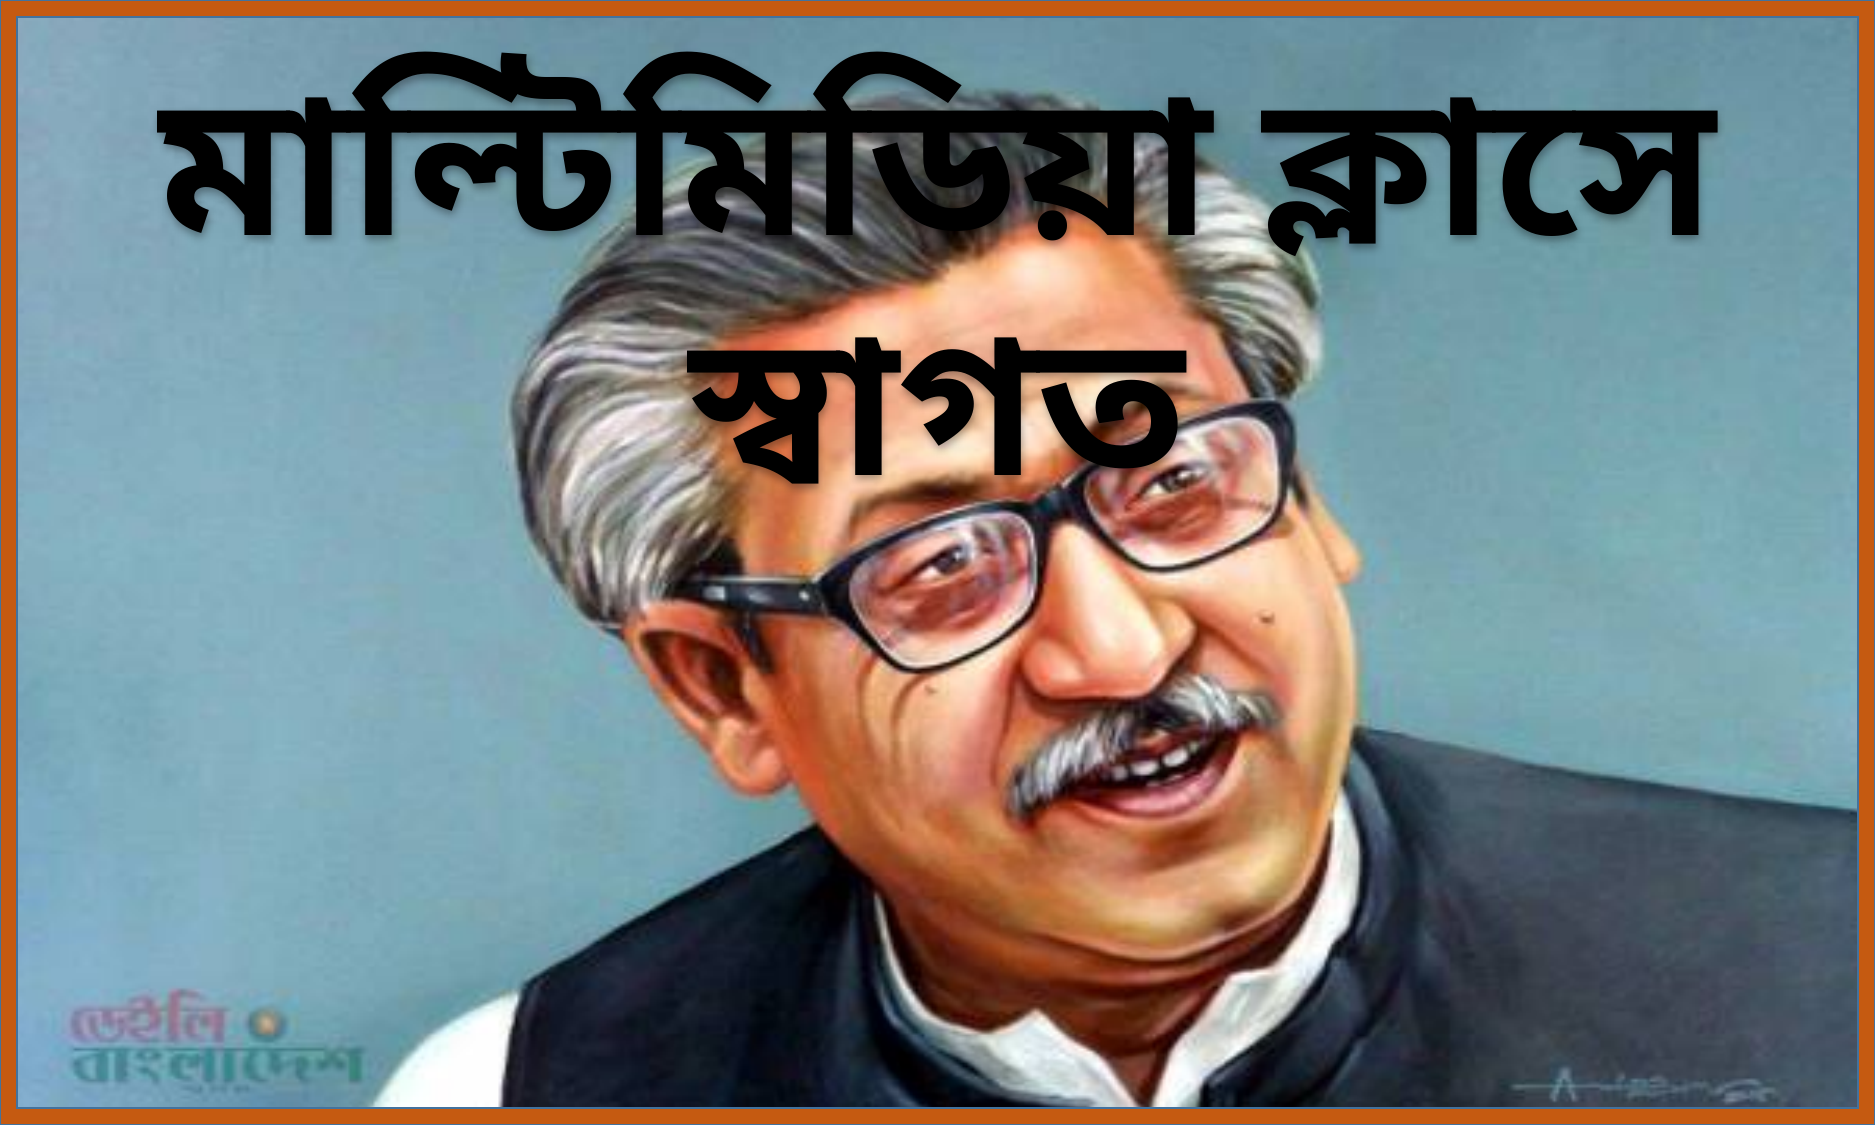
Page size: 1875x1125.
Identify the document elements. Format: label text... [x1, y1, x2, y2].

picture [18, 18, 1857, 27]
text_box মাল্টিমিডিয়া ক্লাসে স্বাগত [18, 27, 1857, 524]
text_box [0, 0, 1875, 1125]
picture [18, 524, 1857, 1107]
